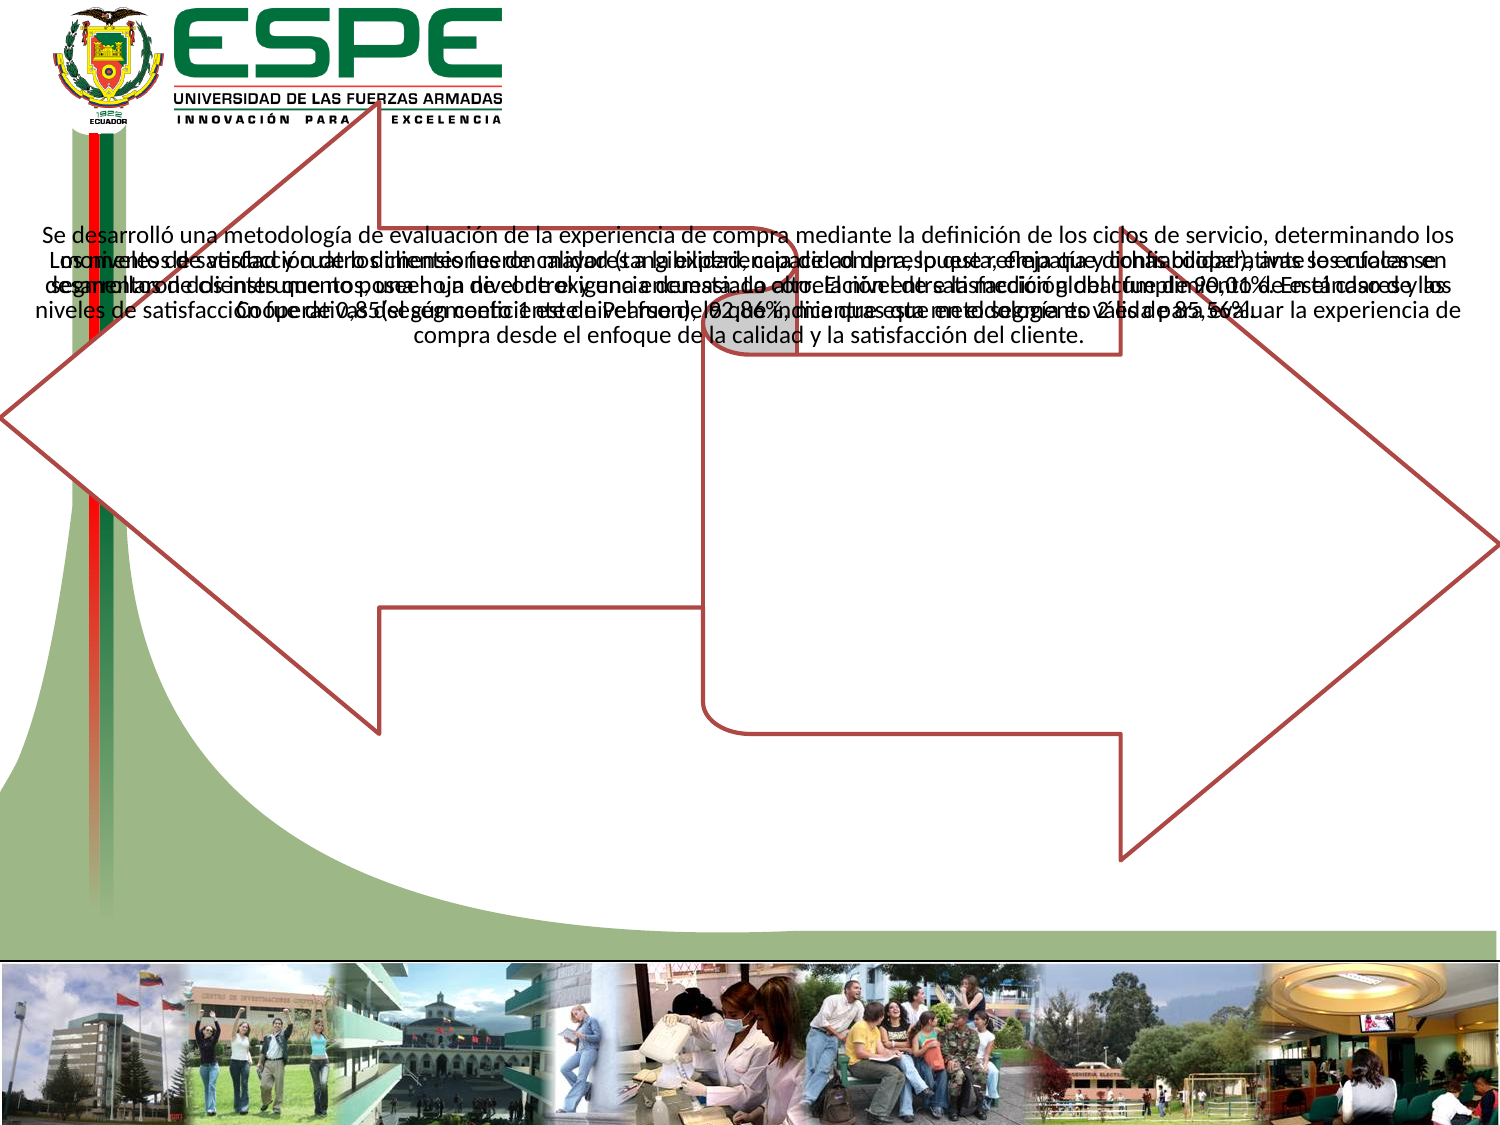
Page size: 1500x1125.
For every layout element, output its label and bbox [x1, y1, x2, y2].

picture [0, 962, 1500, 1125]
text_box [0, 101, 1500, 861]
picture [53, 7, 502, 101]
